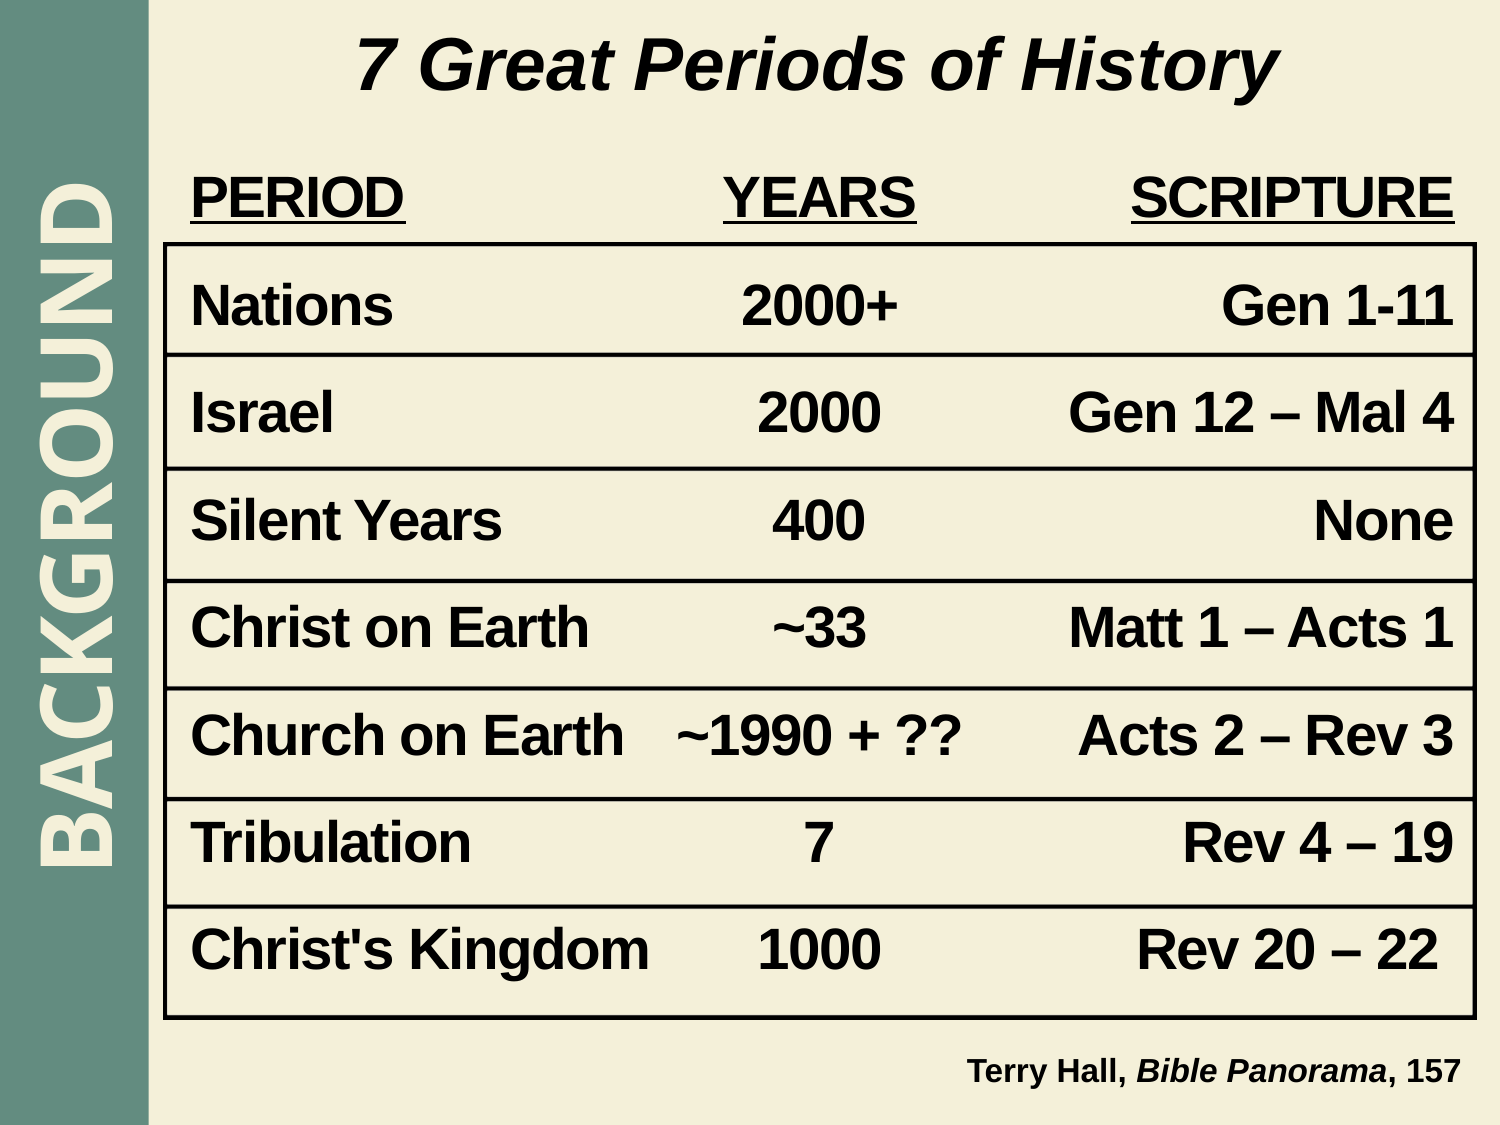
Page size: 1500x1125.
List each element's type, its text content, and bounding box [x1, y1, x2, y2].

text_box 7 Great Periods of History [201, 0, 1433, 122]
text_box PERIOD Nations Israel Silent Years Christ on Earth Church on Earth Tribulation Christ's Kingdom [175, 152, 677, 242]
picture [163, 242, 1477, 1021]
text_box Terry Hall, Bible Panorama, 157 [900, 1041, 1477, 1096]
text_box BACKGROUND [26, 0, 135, 1054]
text_box YEARS 2000+ 2000 400 ~33 ~1990 + ?? 7 1000 [677, 152, 993, 242]
text_box SCRIPTURE Gen 1-11 Gen 12 – Mal 4 None Matt 1 – Acts 1 Acts 2 – Rev 3 Rev 4 – 19 Rev 20 – 22 [994, 152, 1470, 242]
